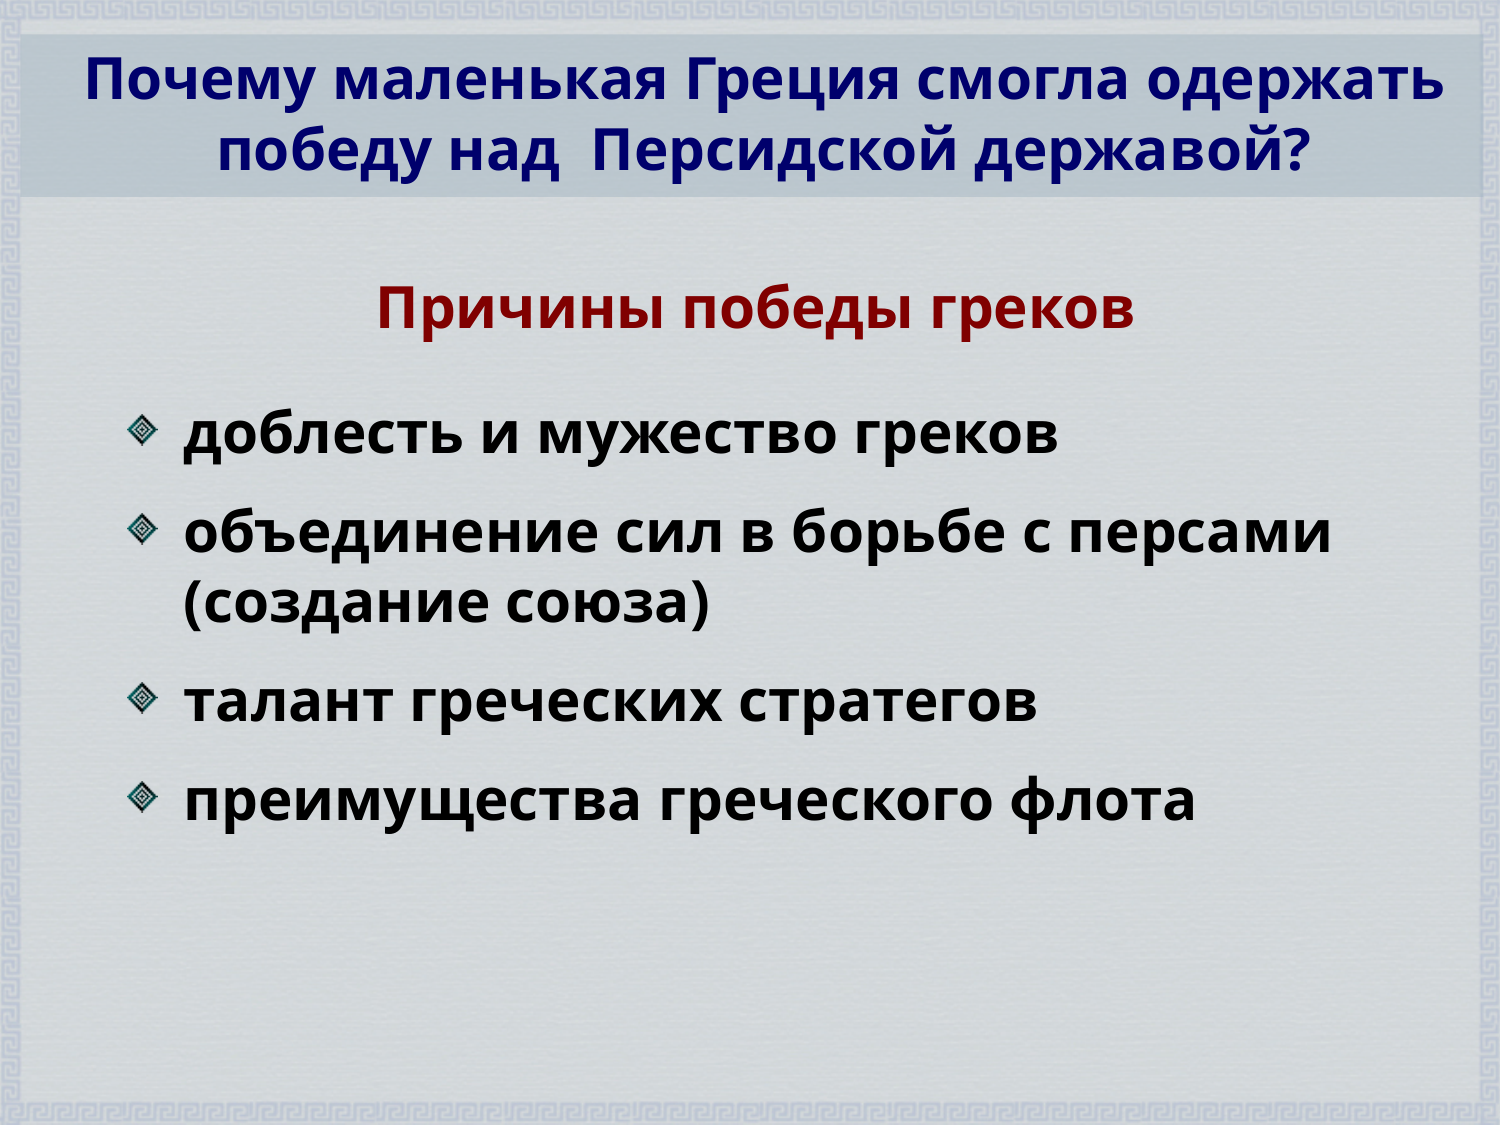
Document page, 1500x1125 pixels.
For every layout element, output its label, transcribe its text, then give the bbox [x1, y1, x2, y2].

text_box [20, 34, 1484, 197]
text_box Причины победы греков [187, 262, 1325, 348]
picture [0, 0, 1500, 1125]
text_box доблесть и мужество греков объединение сил в борьбе с персами (создание союза) талант греческих стратегов преимущества греческого флота [112, 387, 1438, 840]
text_box Почему маленькая Греция смогла одержать победу над Персидской державой? [57, 34, 1471, 189]
